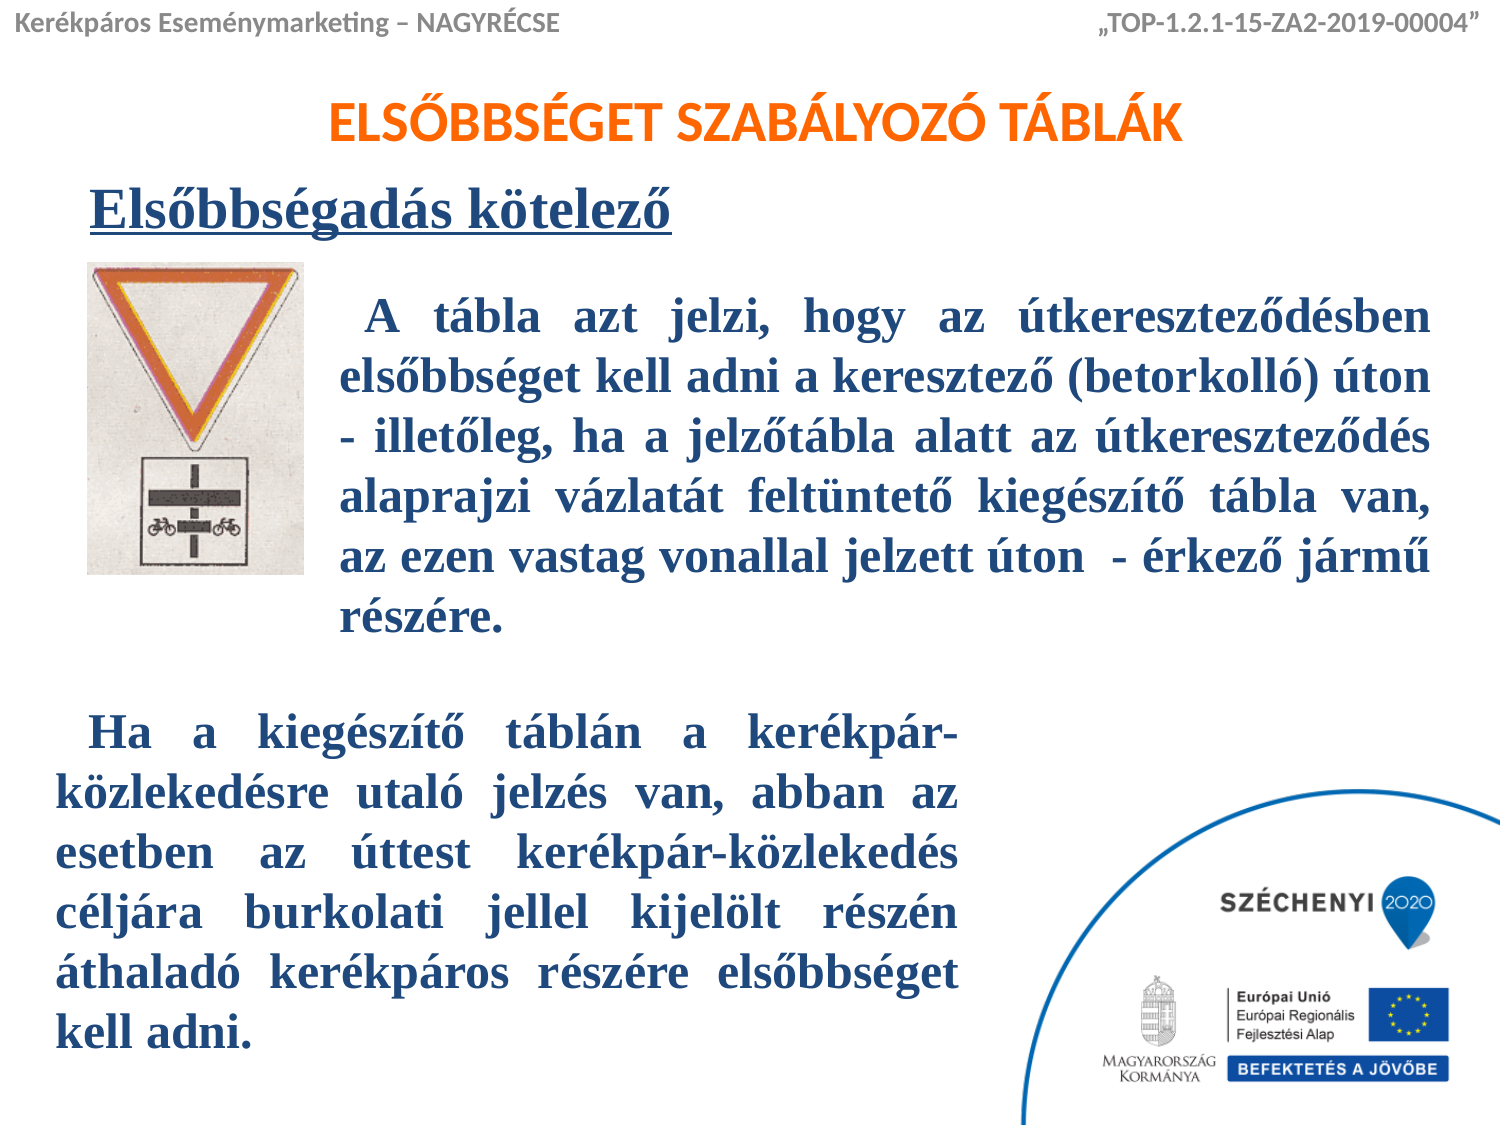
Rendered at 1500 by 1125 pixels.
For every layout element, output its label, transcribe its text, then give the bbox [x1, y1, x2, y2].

text_box Ha a kiegészítő táblán a kerékpár-közlekedésre utaló jelzés van, abban az esetben az úttest kerékpár-közlekedés céljára burkolati jellel kijelölt részén áthaladó kerékpáros részére elsőbbséget kell adni. [41, 666, 975, 1067]
picture [87, 262, 305, 576]
text_box Elsőbbségadás kötelező [75, 162, 700, 248]
text_box ELSŐBBSÉGET SZABÁLYOZÓ TÁBLÁK [174, 75, 1338, 161]
text_box Kerékpáros Eseménymarketing – NAGYRÉCSE „TOP-1.2.1-15-ZA2-2019-00004” [0, 0, 1500, 43]
text_box A tábla azt jelzi, hogy az útkereszteződésben elsőbbséget kell adni a keresztező (betorkolló) úton - illetőleg, ha a jelzőtábla alatt az útkereszteződés alaprajzi vázlatát feltüntető kiegészítő tábla van, az ezen vastag vonallal jelzett úton - érkező jármű részére. [324, 249, 1447, 710]
picture [975, 762, 1500, 1125]
